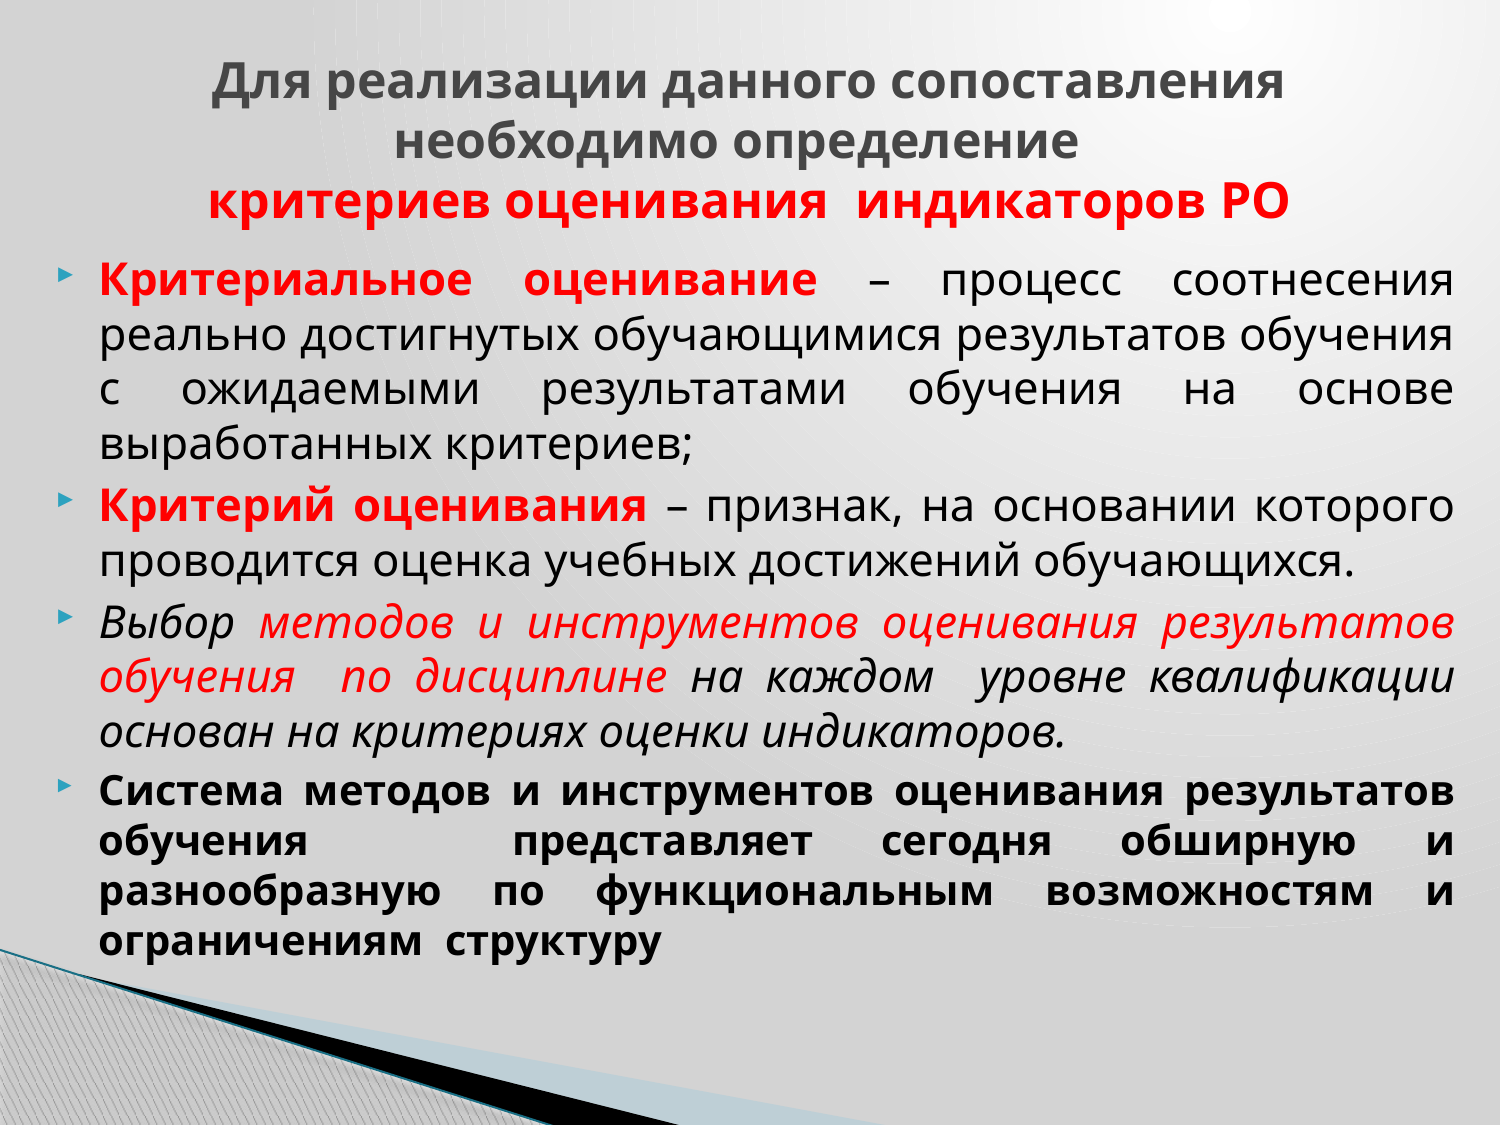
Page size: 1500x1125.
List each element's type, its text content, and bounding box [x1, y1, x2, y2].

title Для реализации данного сопоставления необходимо определение критериев оценивания индикаторов РО [75, 45, 1425, 233]
list Критериальное оценивание – процесс соотнесения реально достигнутых обучающимися результатов обучения с ожидаемыми результатами обучения на основе выработанных критериев; Критерий оценивания – признак, на основании которого проводится оценка учебных достижений обучающихся. Выбор методов и инструментов оценивания результатов обучения по дисциплине на каждом уровне квалификации основан на критериях оценки индикаторов. Система методов и инструментов оценивания результатов обучения представляет сегодня обширную и разнообразную по функциональным возможностям и ограничениям структуру [29, 243, 1471, 986]
